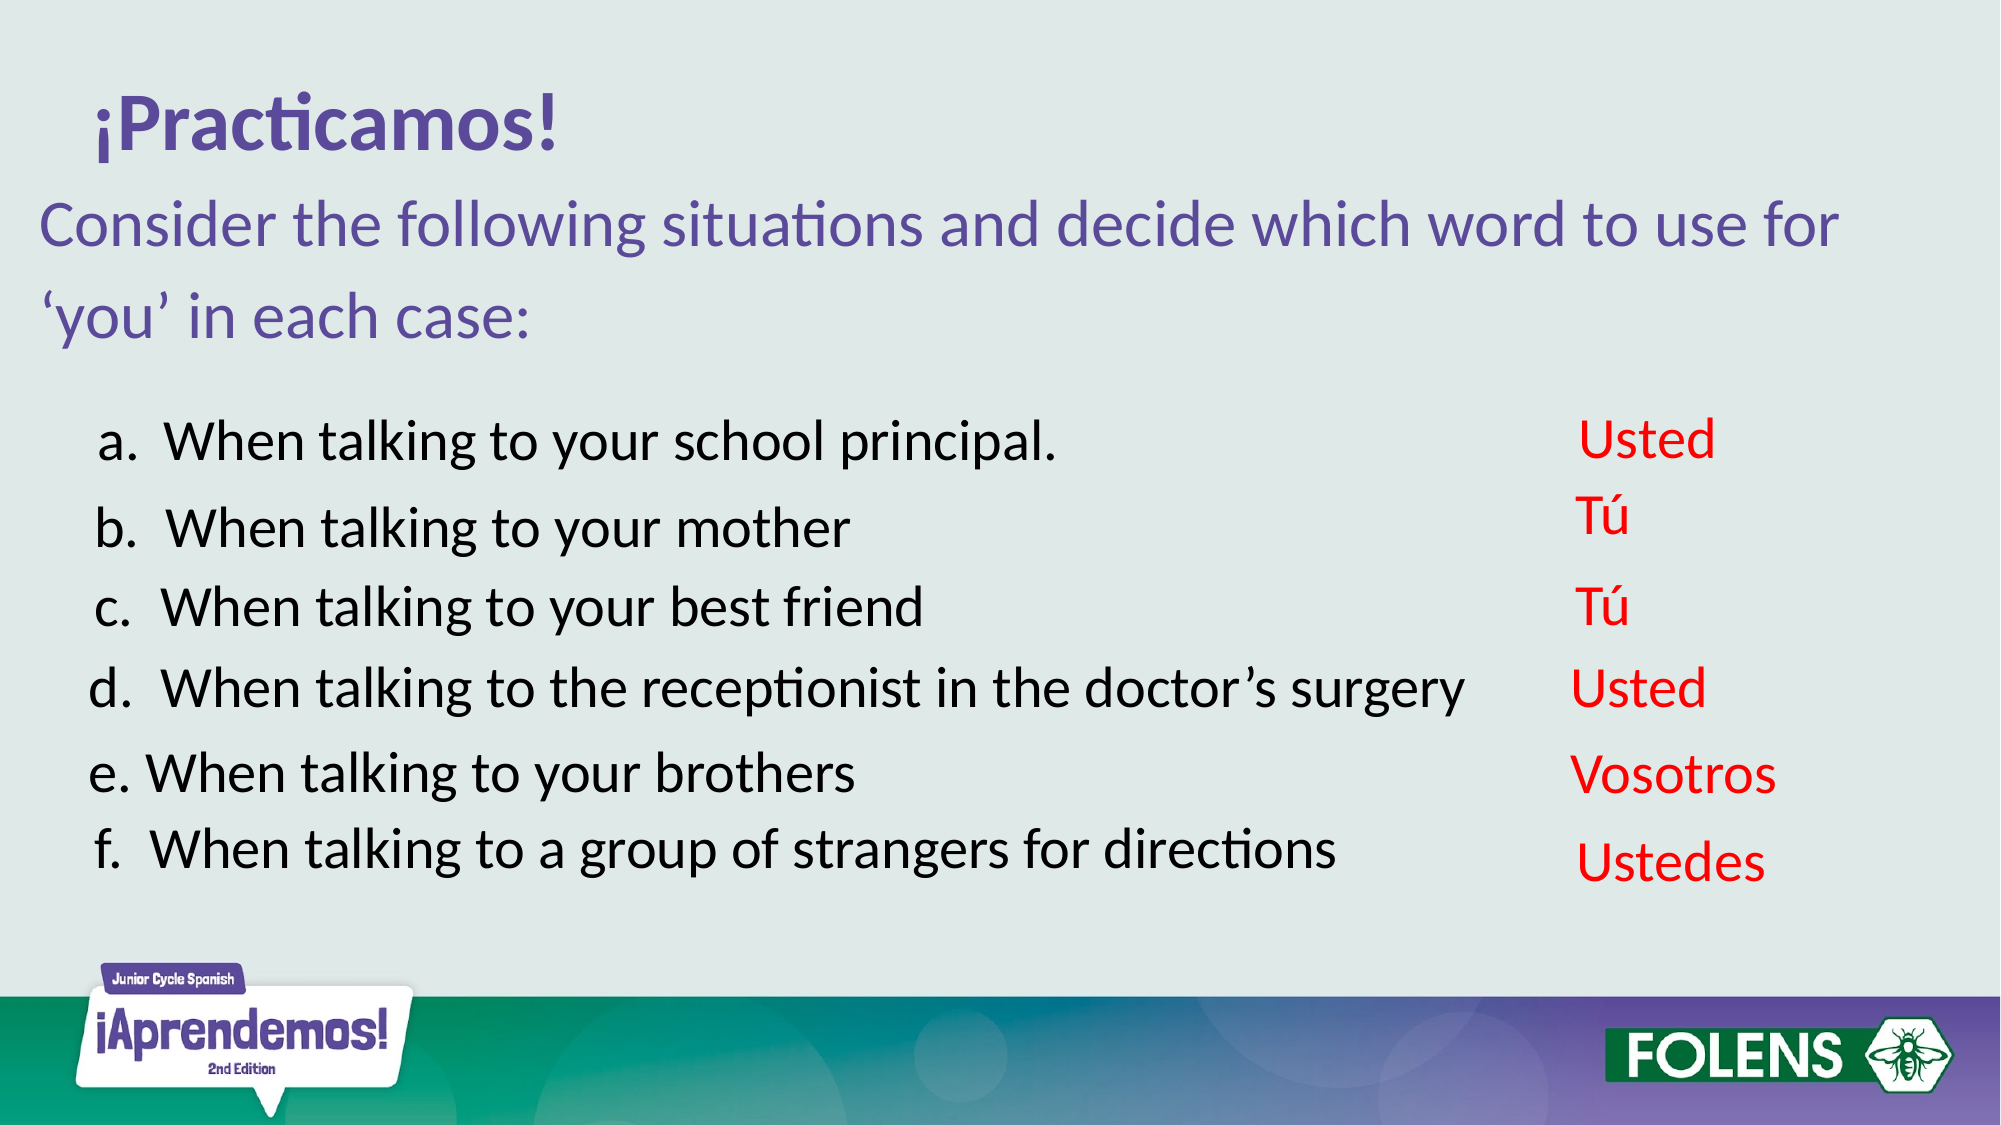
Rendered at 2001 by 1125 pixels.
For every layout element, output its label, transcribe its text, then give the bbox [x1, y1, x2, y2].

text_box ¡Practicamos! [75, 59, 1801, 160]
text_box Tú [1560, 559, 1959, 645]
picture [0, 0, 2001, 1125]
text_box Usted [1555, 642, 1954, 727]
text_box c. When talking to your best friend [79, 560, 963, 646]
text_box Vosotros [1555, 728, 1948, 813]
text_box Usted [1555, 393, 1960, 478]
text_box When talking to your school principal. [73, 394, 1116, 480]
text_box Tú [1560, 478, 1953, 554]
text_box d. When talking to the receptionist in the doctor’s surgery [73, 642, 1511, 727]
text_box b. When talking to your mother [79, 482, 963, 560]
text_box f. When talking to a group of strangers for directions [79, 802, 1454, 888]
text_box e. When talking to your brothers [73, 727, 945, 812]
text_box Consider the following situations and decide which word to use for ‘you’ in each case: [24, 160, 1976, 345]
text_box Ustedes [1561, 815, 1954, 901]
